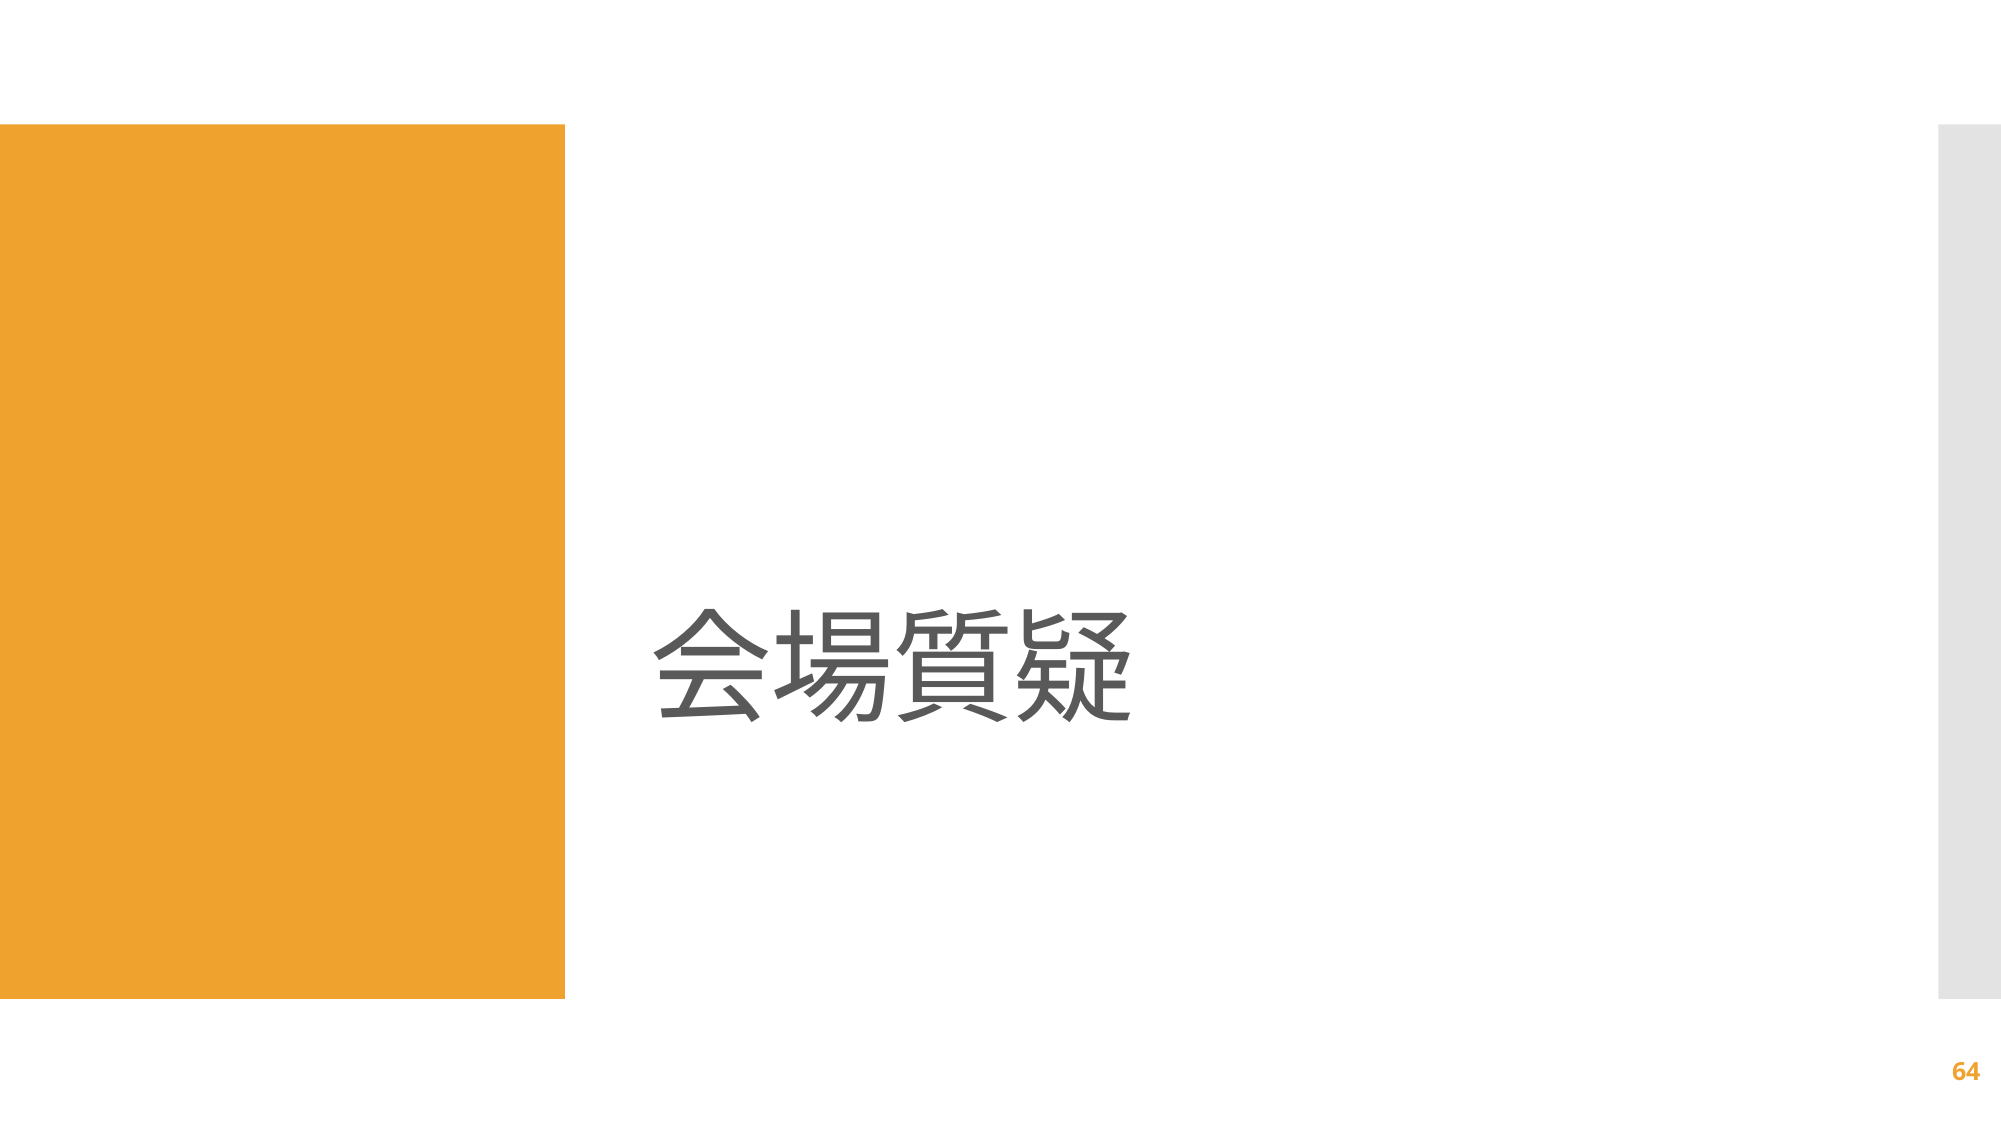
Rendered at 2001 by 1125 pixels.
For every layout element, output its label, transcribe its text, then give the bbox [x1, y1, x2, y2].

slide_number 64 [1744, 1042, 1996, 1103]
title 会場質疑 [634, 213, 1835, 747]
